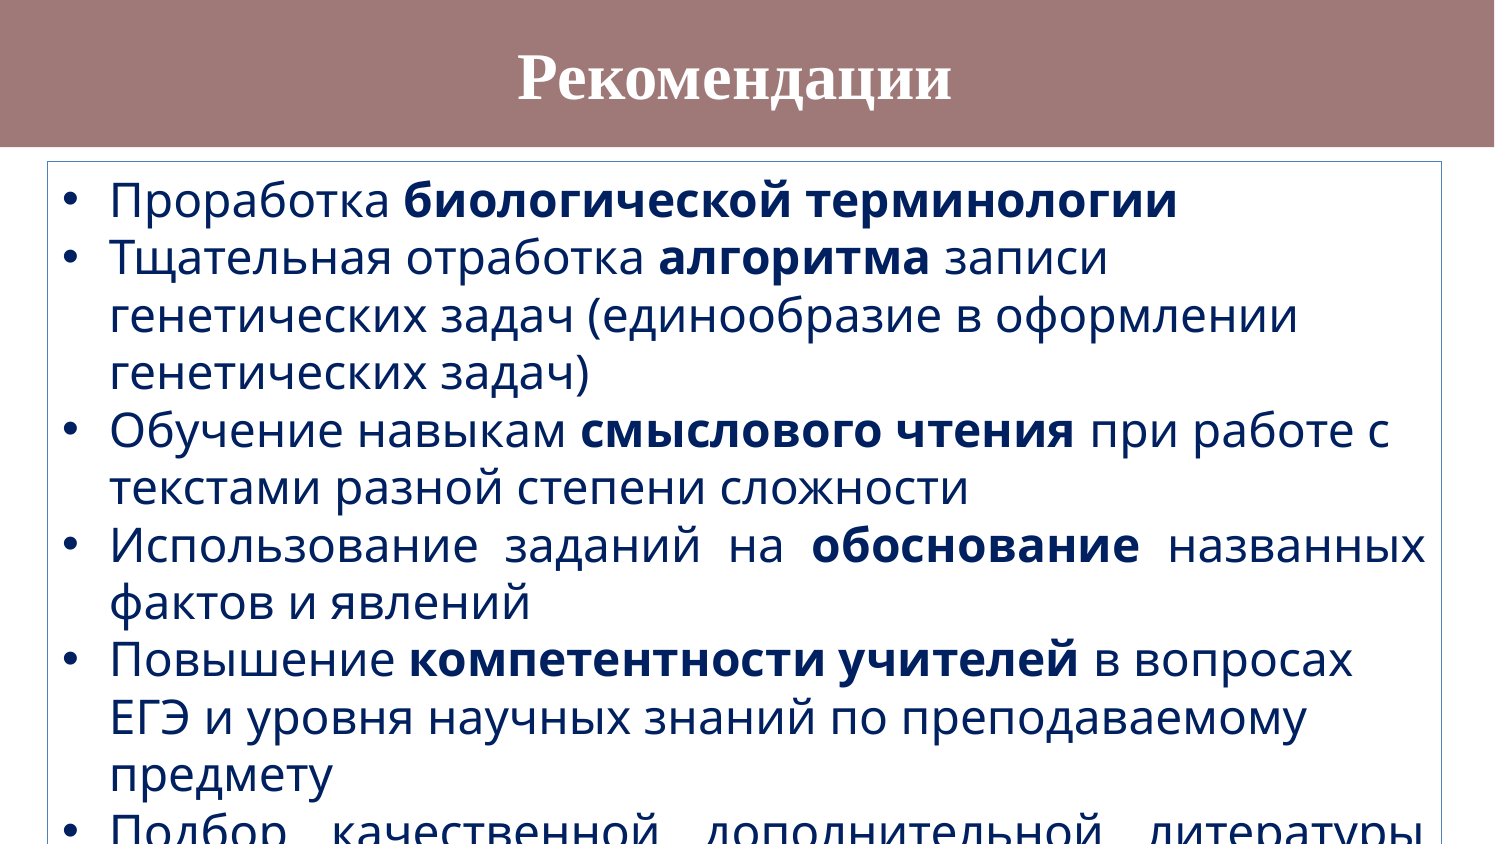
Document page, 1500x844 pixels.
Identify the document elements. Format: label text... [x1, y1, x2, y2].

text_box Рекомендации [0, 0, 1496, 149]
text_box Проработка биологической терминологии Тщательная отработка алгоритма записи генетических задач (единообразие в оформлении генетических задач) Обучение навыкам смыслового чтения при работе с текстами разной степени сложности Использование заданий на обоснование названных фактов и явлений Повышение компетентности учителей в вопросах ЕГЭ и уровня научных знаний по преподаваемому предмету Подбор качественной дополнительной литературы для подготовки к экзамену [47, 161, 1442, 844]
